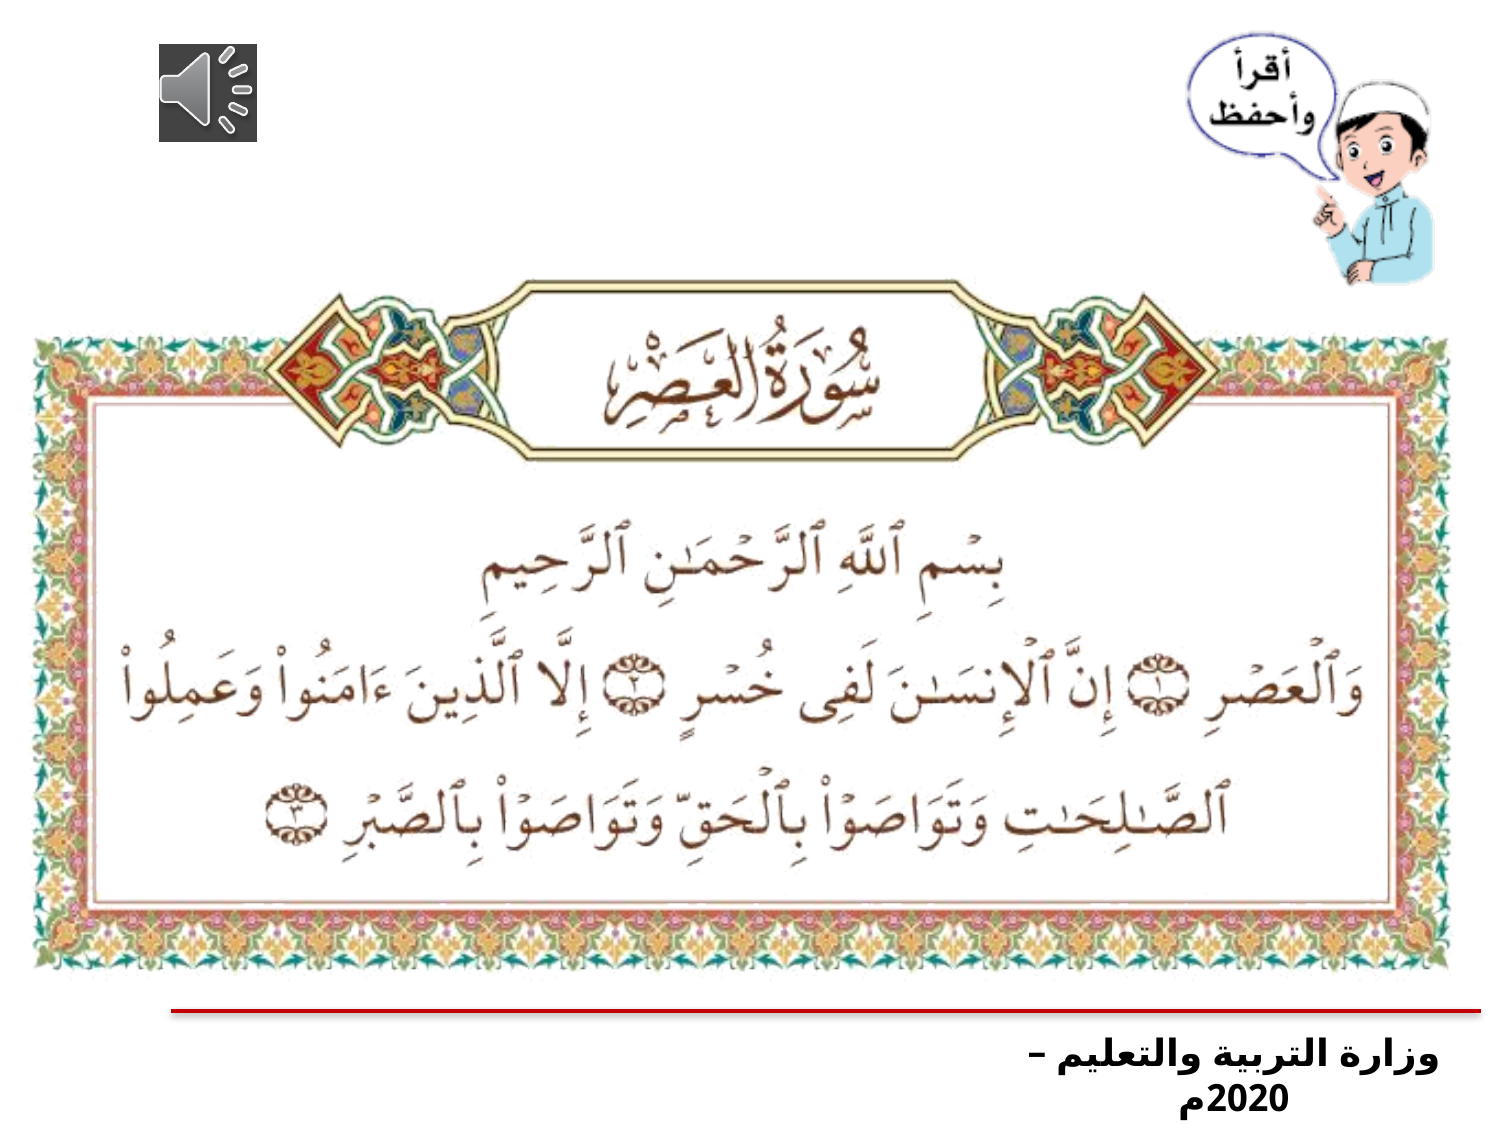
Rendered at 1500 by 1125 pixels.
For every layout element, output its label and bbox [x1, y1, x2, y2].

picture [157, 42, 259, 143]
text_box [170, 1011, 1481, 1083]
picture [22, 18, 1475, 1000]
